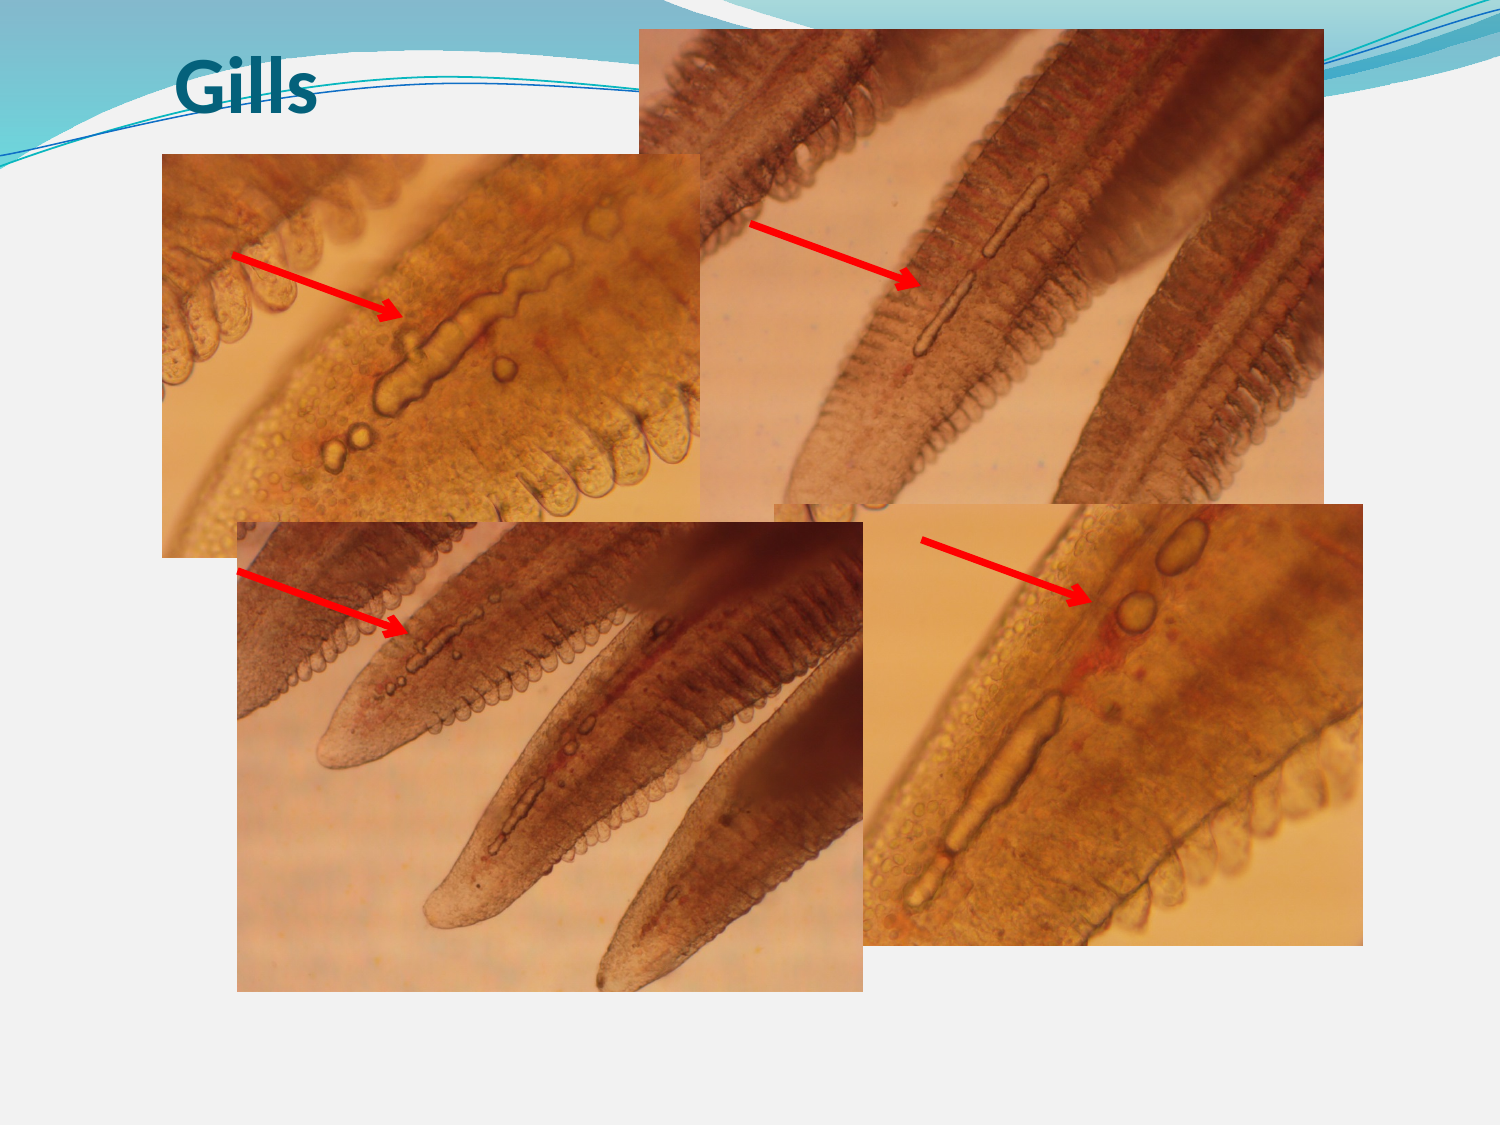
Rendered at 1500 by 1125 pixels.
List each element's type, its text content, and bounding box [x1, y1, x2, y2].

title Gills [174, 24, 1450, 130]
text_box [921, 539, 1093, 603]
picture [162, 29, 1363, 992]
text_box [237, 570, 409, 634]
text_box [749, 223, 921, 287]
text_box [232, 254, 404, 318]
